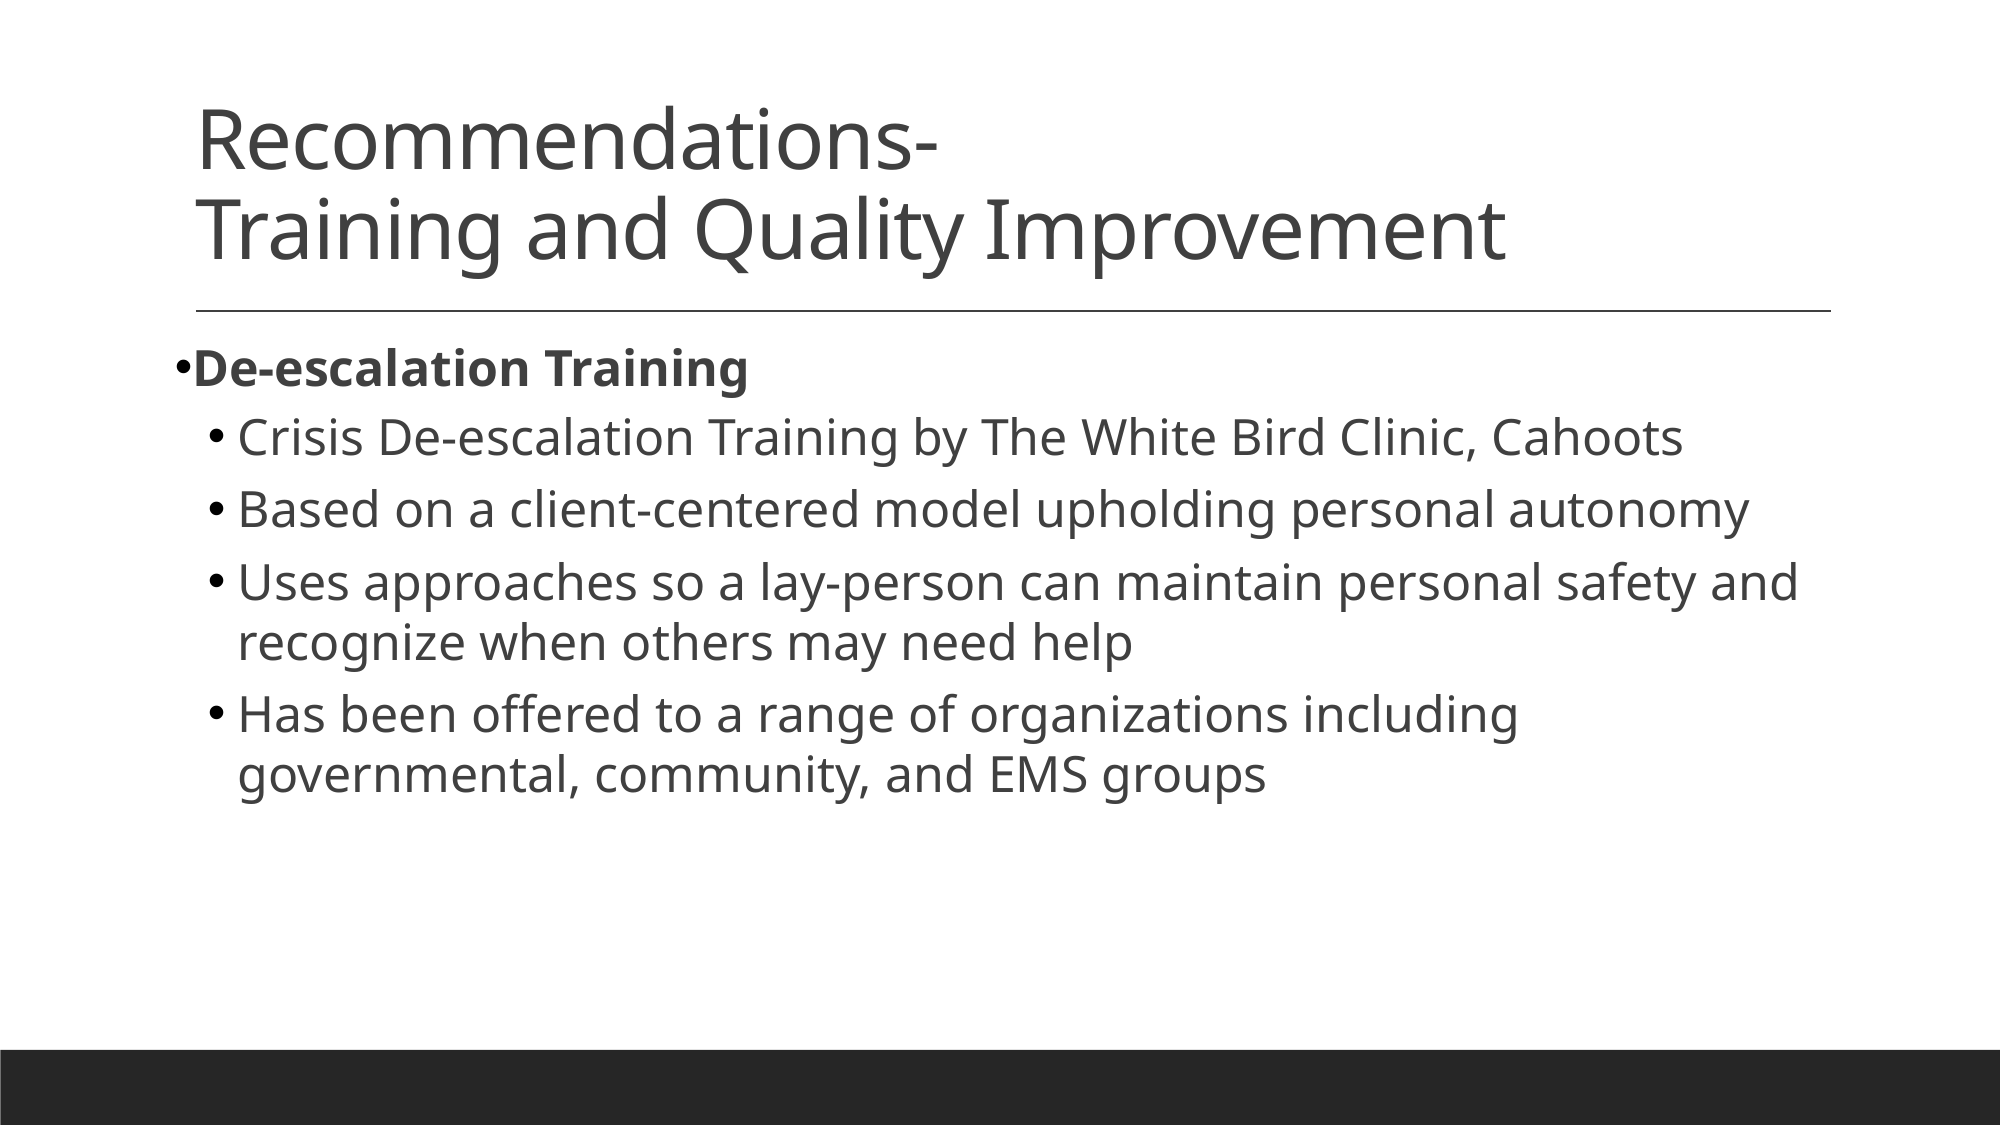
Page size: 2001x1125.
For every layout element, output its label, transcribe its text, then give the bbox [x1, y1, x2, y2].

text_box De-escalation Training Crisis De-escalation Training by The White Bird Clinic, Cahoots Based on a client-centered model upholding personal autonomy Uses approaches so a lay-person can maintain personal safety and recognize when others may need help Has been offered to a range of organizations including governmental, community, and EMS groups [174, 323, 1825, 1017]
title Recommendations- Training and Quality Improvement [180, 47, 1830, 285]
